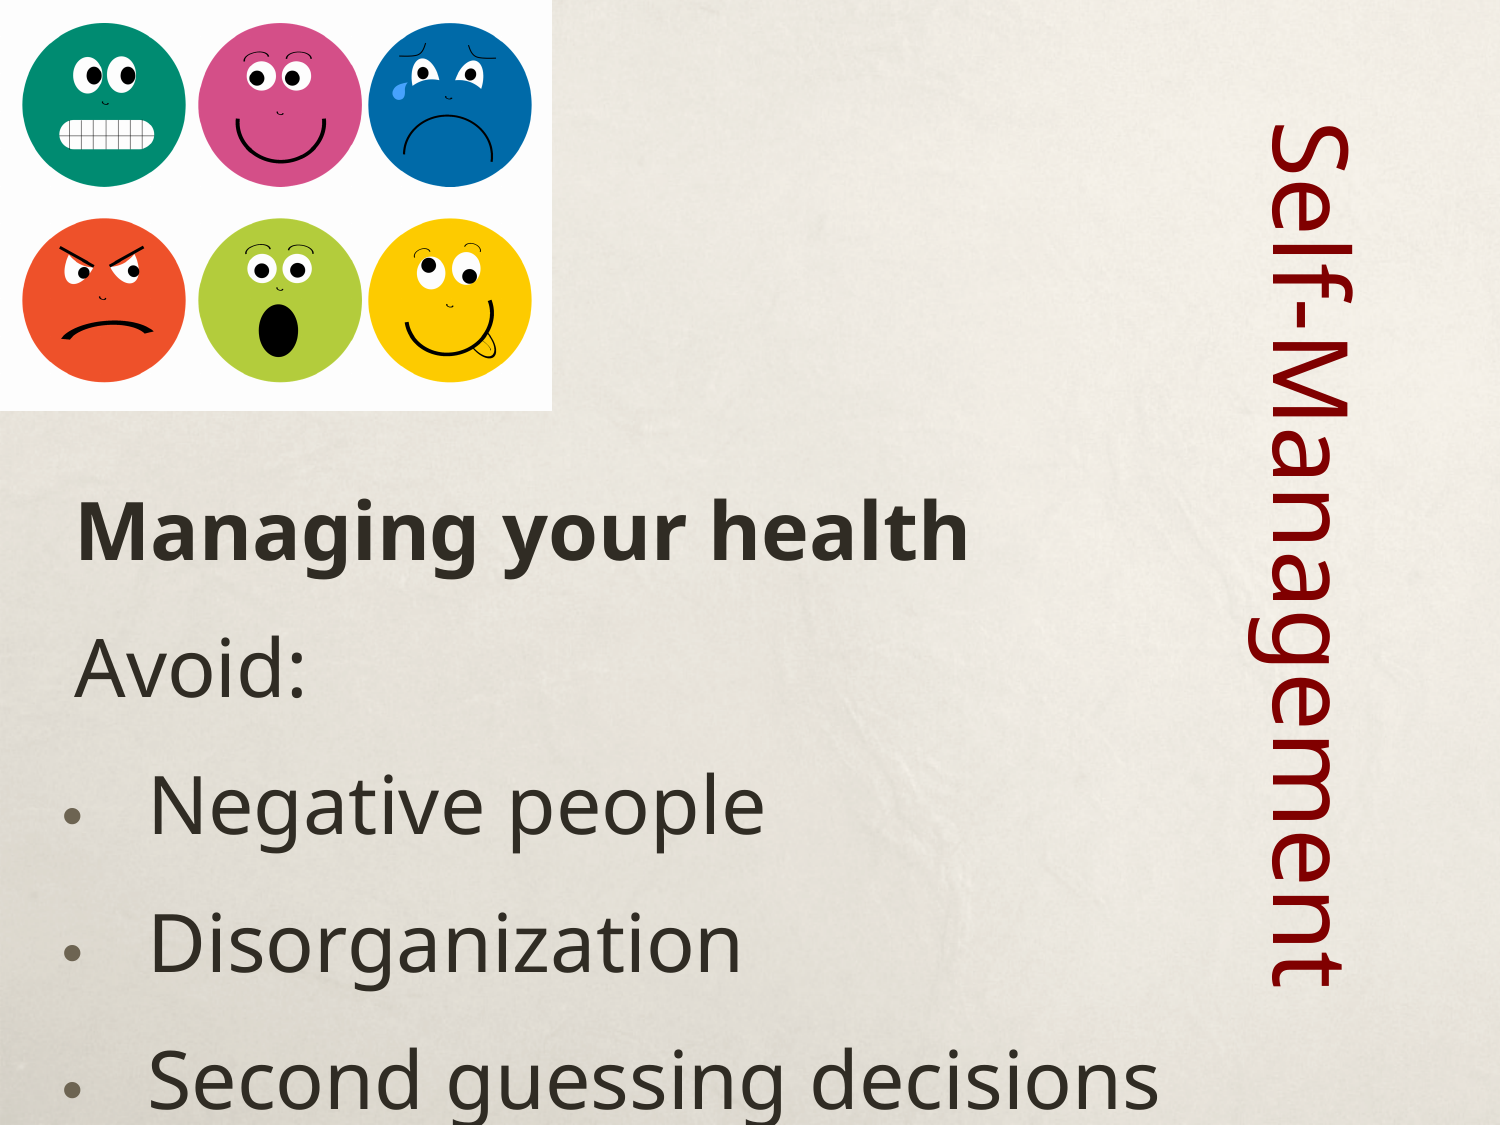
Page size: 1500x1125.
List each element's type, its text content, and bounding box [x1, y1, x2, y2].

list Managing your health Avoid: Negative people Disorganization Second guessing decisions [59, 386, 1180, 1125]
picture [0, 0, 554, 413]
title Self-Management [1245, 68, 1437, 1005]
